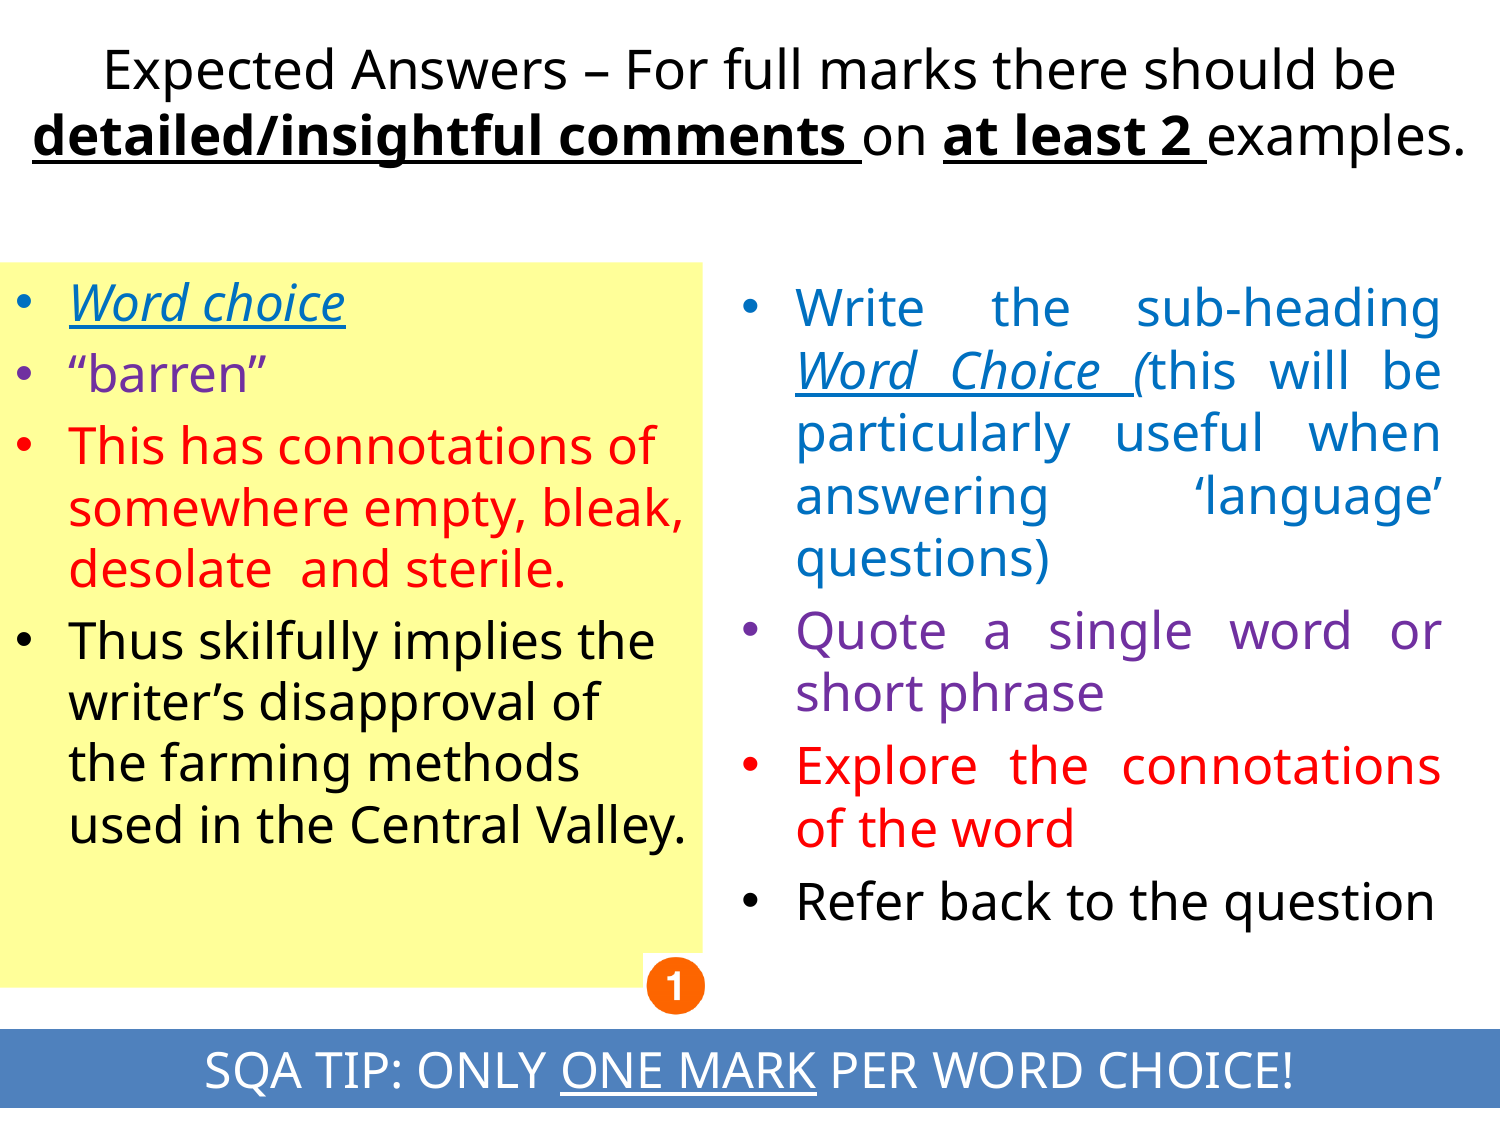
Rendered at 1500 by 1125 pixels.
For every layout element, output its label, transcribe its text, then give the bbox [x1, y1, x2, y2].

title Expected Answers – For full marks there should be detailed/insightful comments on at least 2 examples. [0, 0, 1500, 202]
text_box SQA TIP: ONLY ONE MARK PER WORD CHOICE! [0, 1029, 1500, 1108]
picture [643, 952, 709, 1019]
list Write the sub-heading Word Choice (this will be particularly useful when answering ‘language’ questions) Quote a single word or short phrase Explore the connotations of the word Refer back to the question [726, 267, 1459, 1000]
list Word choice “barren” This has connotations of somewhere empty, bleak, desolate and sterile. Thus skilfully implies the writer’s disapproval of the farming methods used in the Central Valley. [0, 262, 703, 988]
